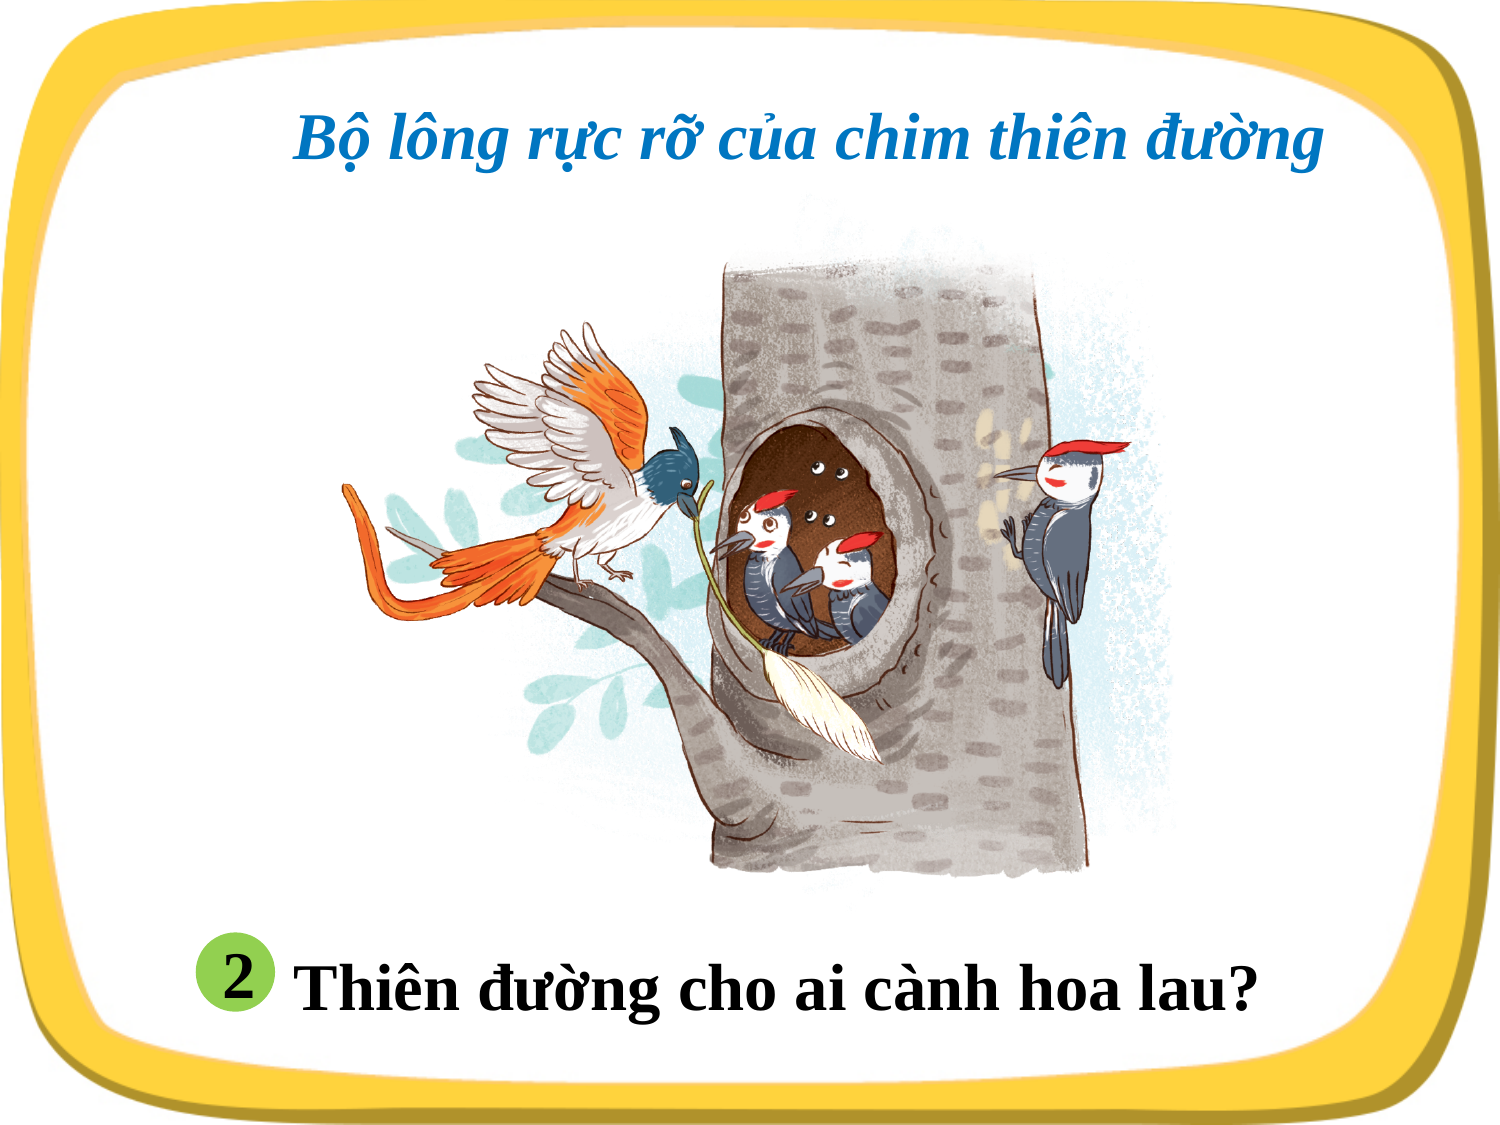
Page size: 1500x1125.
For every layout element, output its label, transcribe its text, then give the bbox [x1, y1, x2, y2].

text_box 2 [195, 932, 276, 1012]
text_box Bộ lông rực rỡ của chim thiên đường [278, 85, 1359, 181]
text_box Thiên đường cho ai cành hoa lau? [279, 936, 1294, 1032]
picture [0, 0, 1500, 1125]
